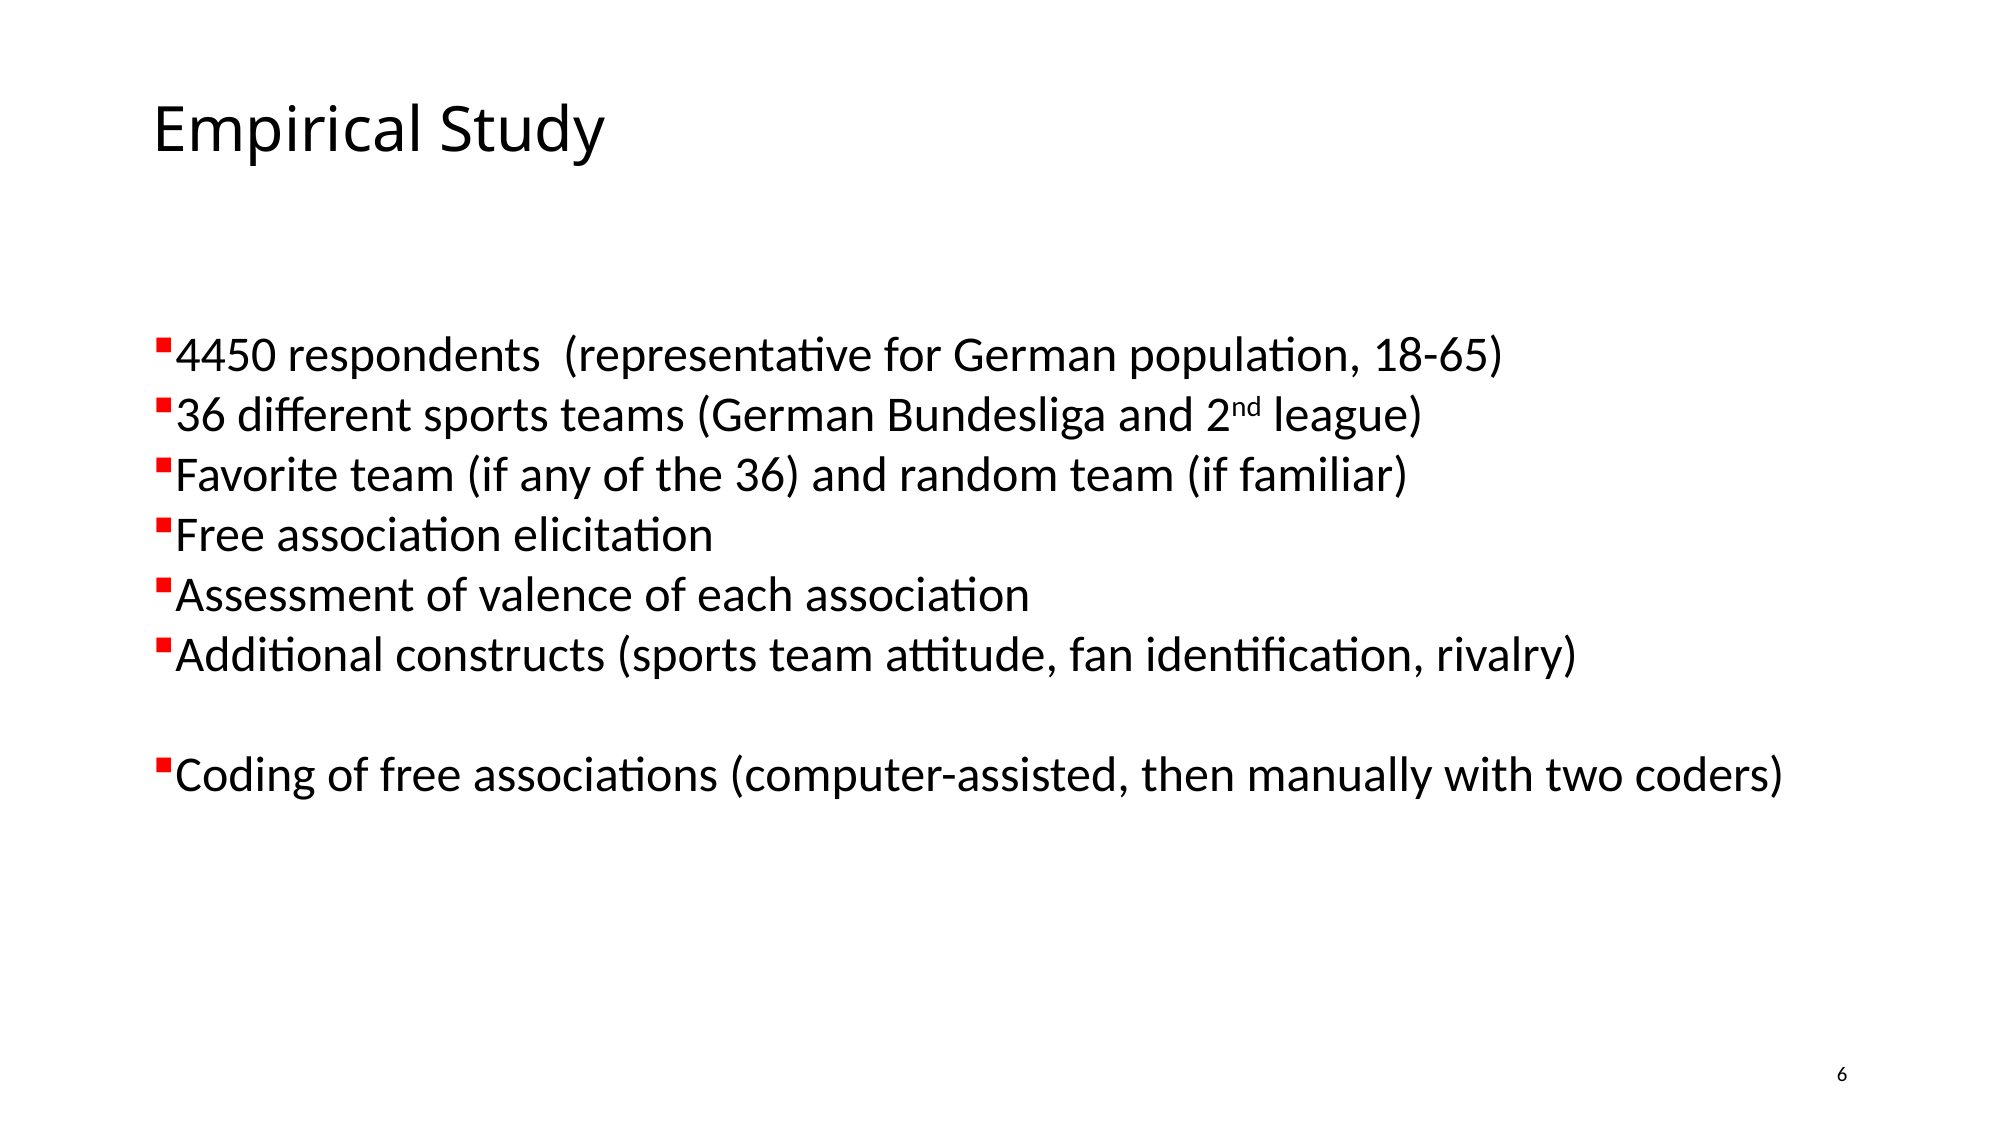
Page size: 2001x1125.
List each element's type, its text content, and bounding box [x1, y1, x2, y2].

list 4450 respondents (representative for German population, 18-65) 36 different sports teams (German Bundesliga and 2nd league) Favorite team (if any of the 36) and random team (if familiar) Free association elicitation Assessment of valence of each association Additional constructs (sports team attitude, fan identification, rivalry) Coding of free associations (computer-assisted, then manually with two coders) [137, 314, 1827, 953]
slide_number 6 [1412, 1042, 1863, 1103]
title Empirical Study [137, 89, 1538, 149]
